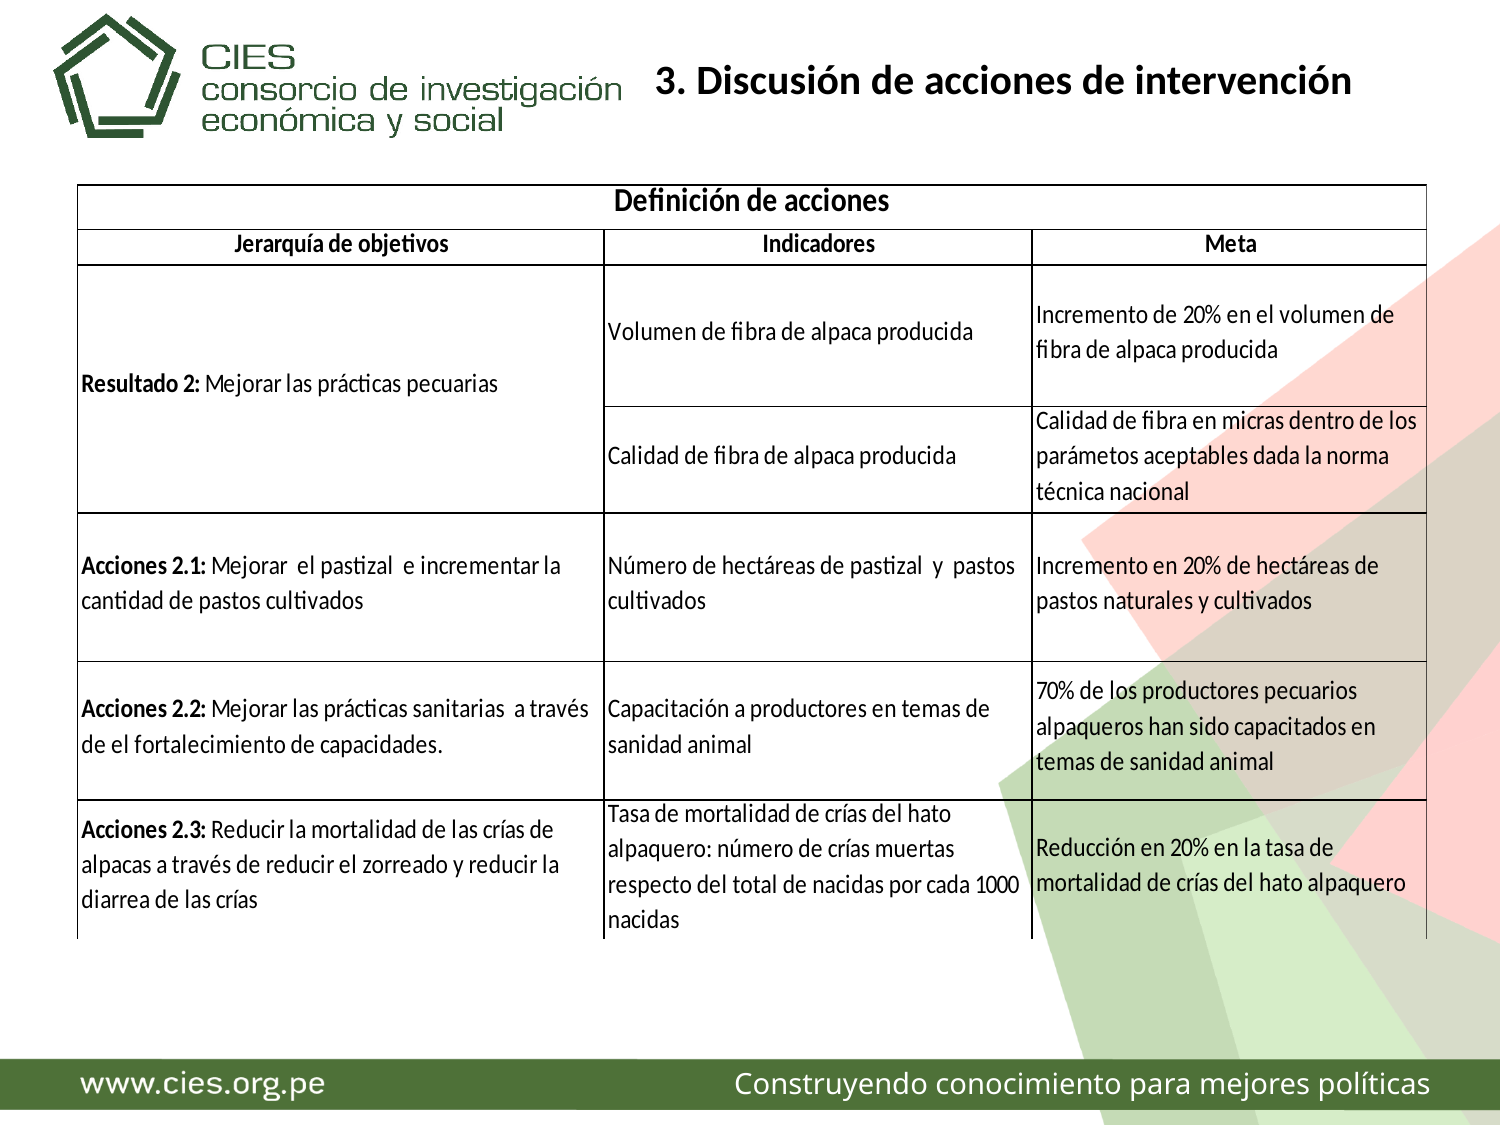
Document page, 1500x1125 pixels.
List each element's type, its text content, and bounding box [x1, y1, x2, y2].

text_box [76, 184, 1429, 941]
picture [53, 13, 621, 138]
text_box 3. Discusión de acciones de intervención [560, 42, 1447, 114]
picture [0, 208, 1500, 1125]
